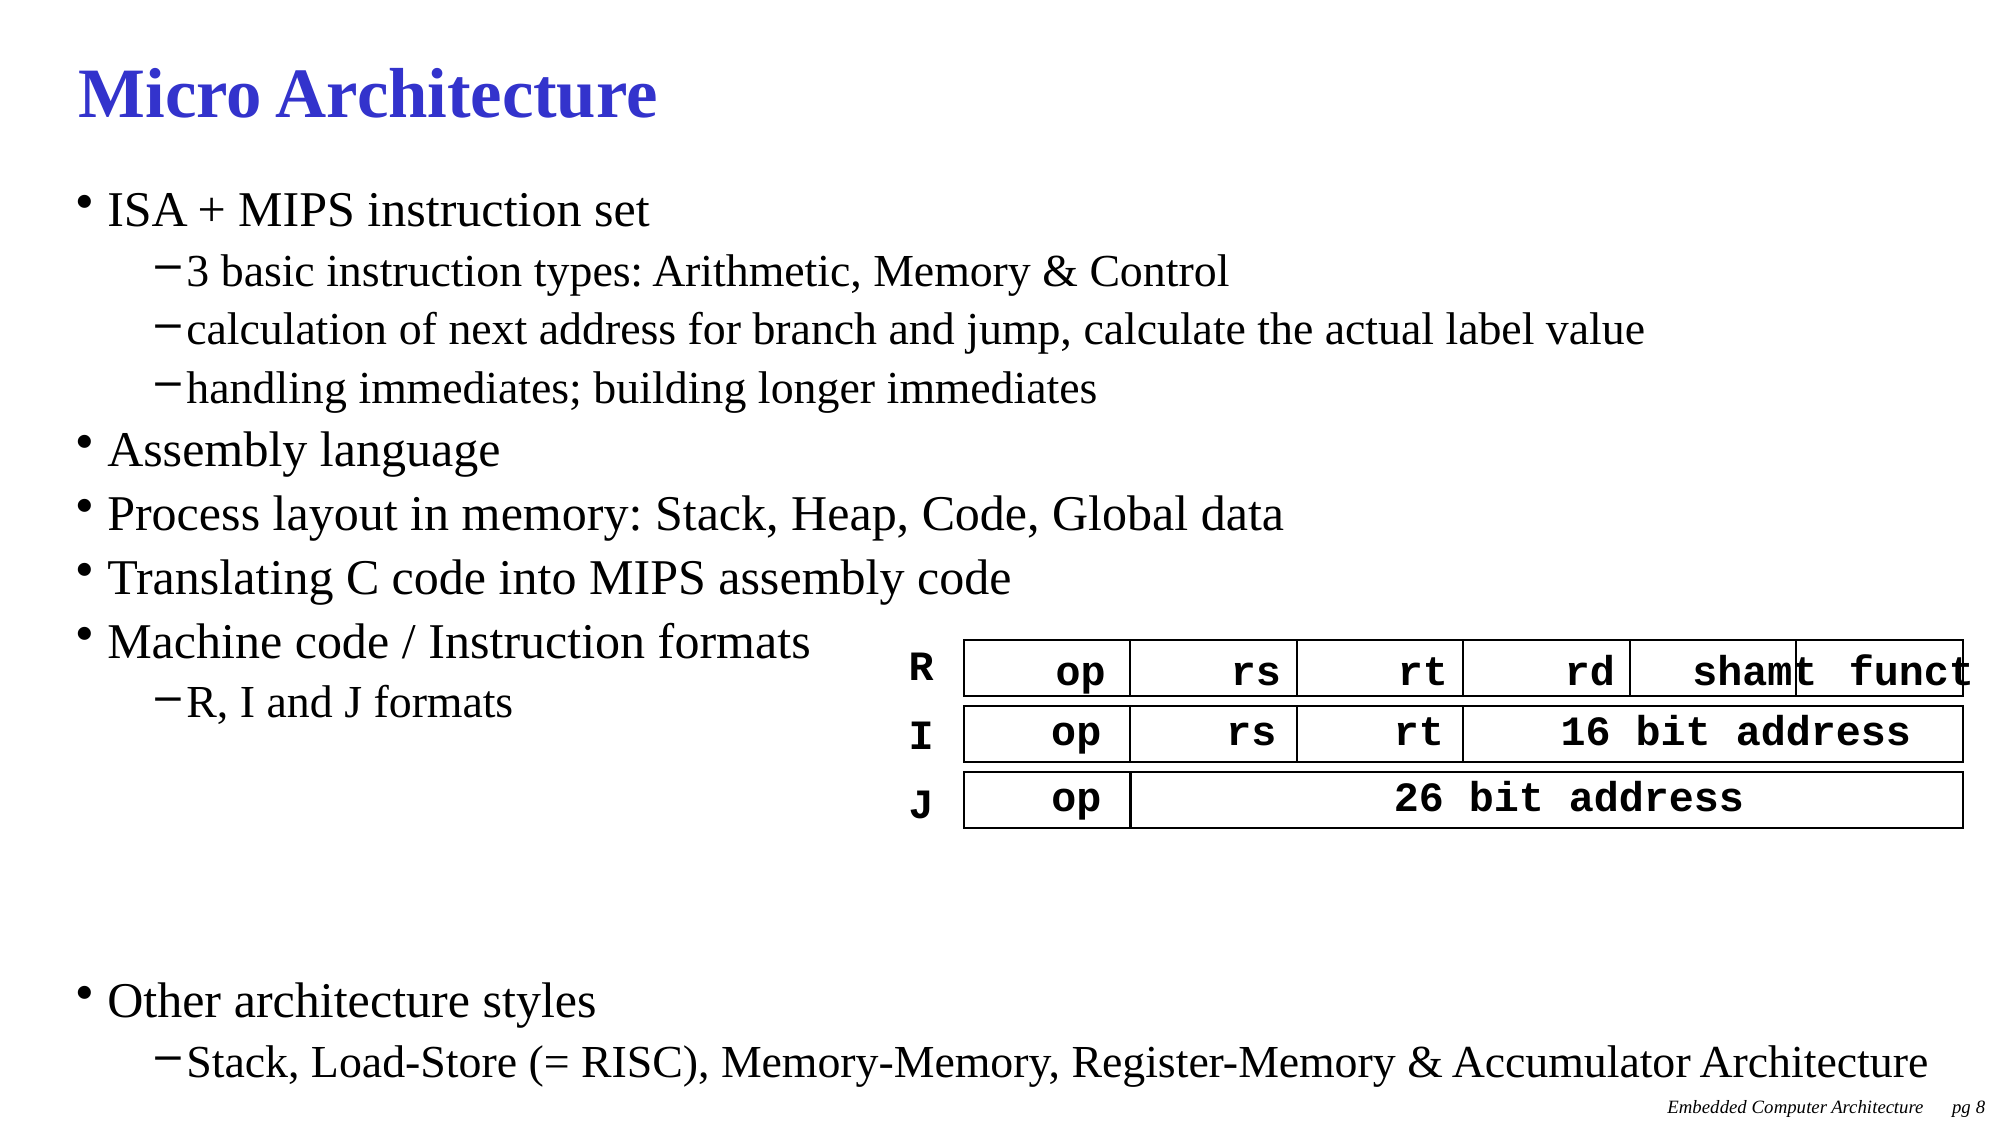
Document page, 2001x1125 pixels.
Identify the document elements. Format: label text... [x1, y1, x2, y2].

title Micro Architecture [63, 37, 1934, 158]
list ISA + MIPS instruction set 3 basic instruction types: Arithmetic, Memory & Control calculation of next address for branch and jump, calculate the actual label value handling immediates; building longer immediates Assembly language Process layout in memory: Stack, Heap, Code, Global data Translating C code into MIPS assembly code Machine code / Instruction formats R, I and J formats Other architecture styles Stack, Load-Store (= RISC), Memory-Memory, Register-Memory & Accumulator Architecture [60, 175, 1993, 1063]
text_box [905, 633, 1963, 866]
